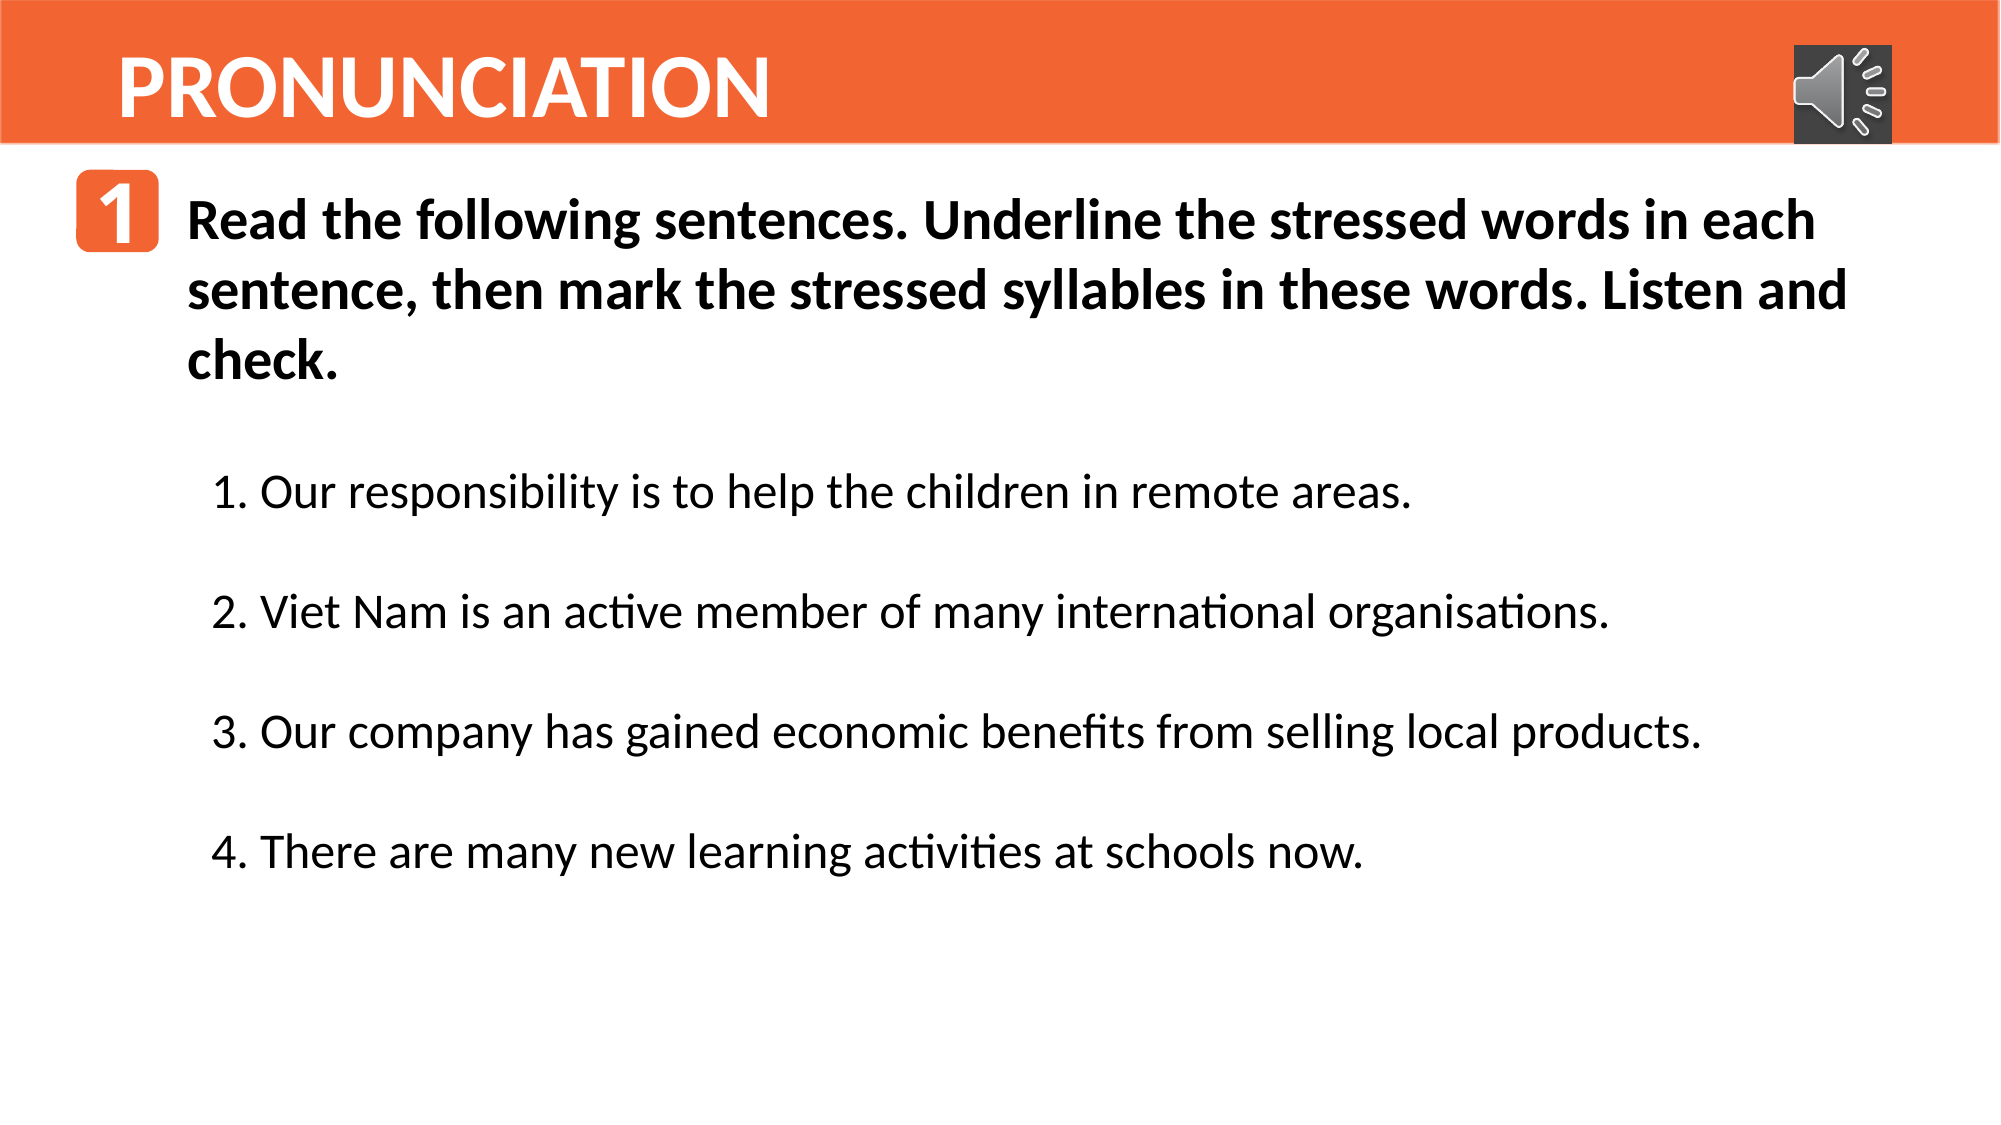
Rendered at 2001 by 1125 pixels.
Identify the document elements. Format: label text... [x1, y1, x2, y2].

text_box [75, 172, 80, 250]
text_box 1 [80, 153, 155, 268]
text_box 1. Our responsibility is to help the children in remote areas. 2. Viet Nam is an active member of many international organisations. 3. Our company has gained economic benefits from selling local products. 4. There are many new learning activities at schools now. [196, 451, 1893, 947]
picture [0, 0, 2000, 145]
text_box Read the following sentences. Underline the stressed words in each sentence, then mark the stressed syllables in these words. Listen and check. [172, 173, 2000, 399]
text_box [155, 172, 160, 250]
